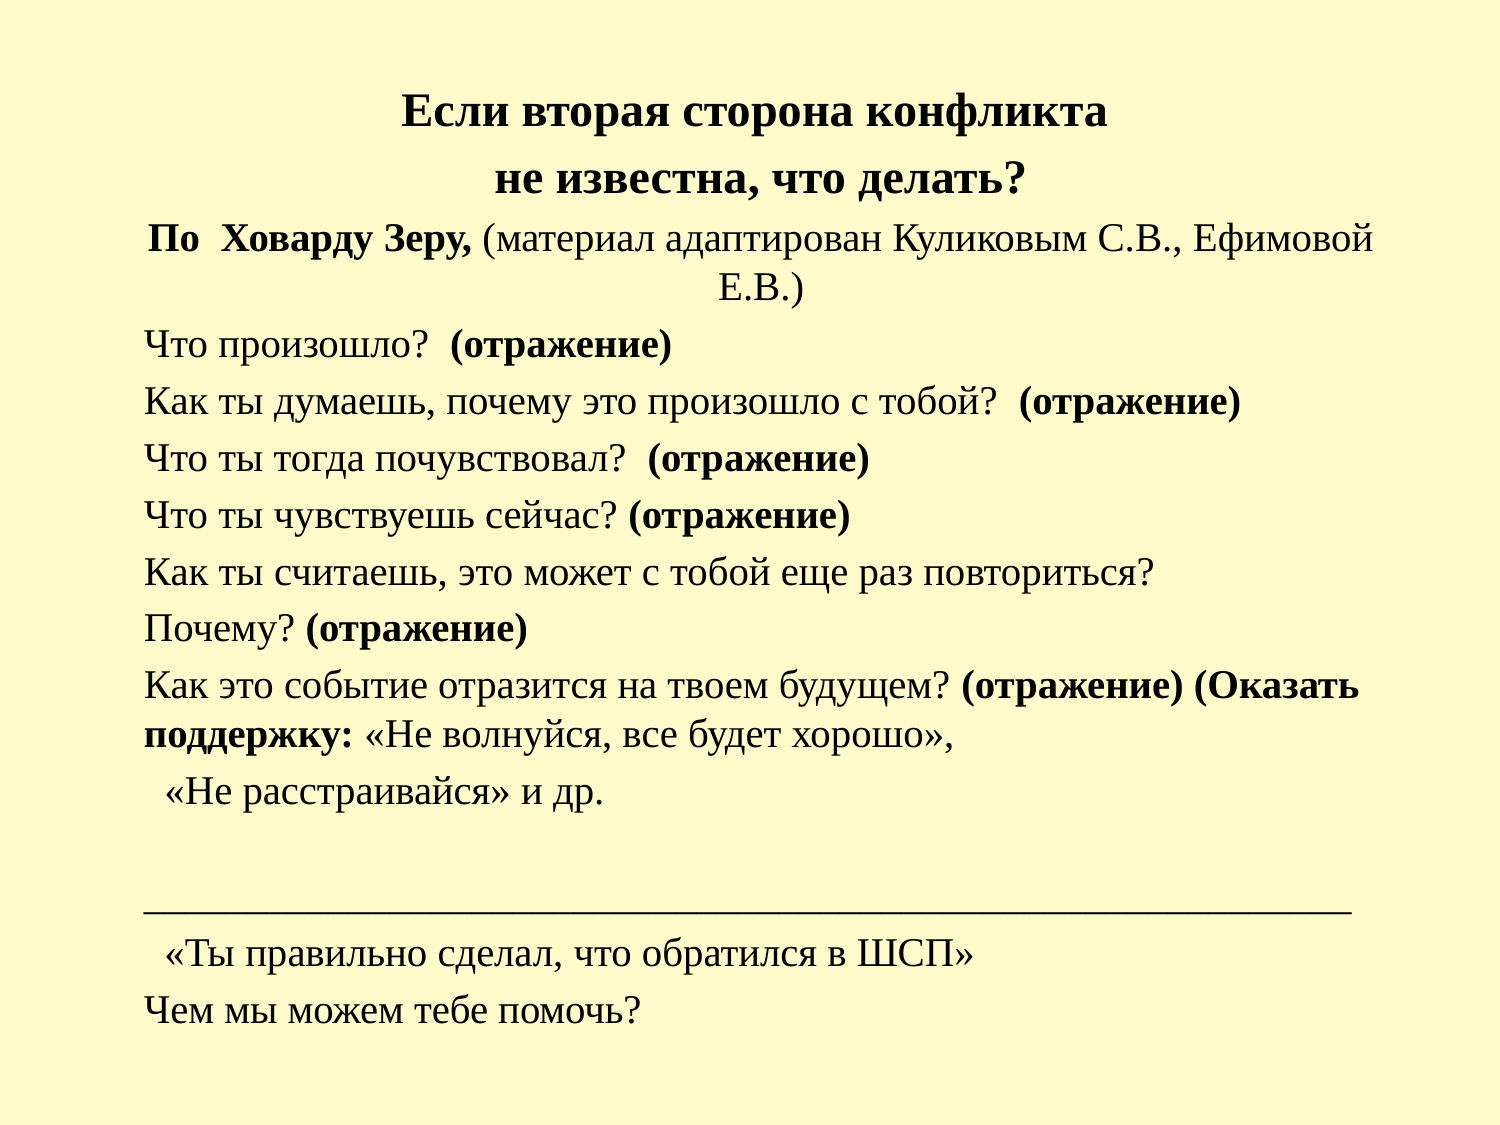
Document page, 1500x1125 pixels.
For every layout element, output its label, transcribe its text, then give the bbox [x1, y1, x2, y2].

list Если вторая сторона конфликта не известна, что делать? По Ховарду Зеру, (материал адаптирован Куликовым С.В., Ефимовой Е.В.) Что произошло? (отражение) Как ты думаешь, почему это произошло с тобой? (отражение) Что ты тогда почувствовал? (отражение) Что ты чувствуешь сейчас? (отражение) Как ты считаешь, это может с тобой еще раз повториться? Почему? (отражение) Как это событие отразится на твоем будущем? (отражение) (Оказать поддержку: «Не волнуйся, все будет хорошо», «Не расстраивайся» и др. ___________________________________________________________ «Ты правильно сделал, что обратился в ШСП» Чем мы можем тебе помочь? [128, 70, 1394, 1055]
